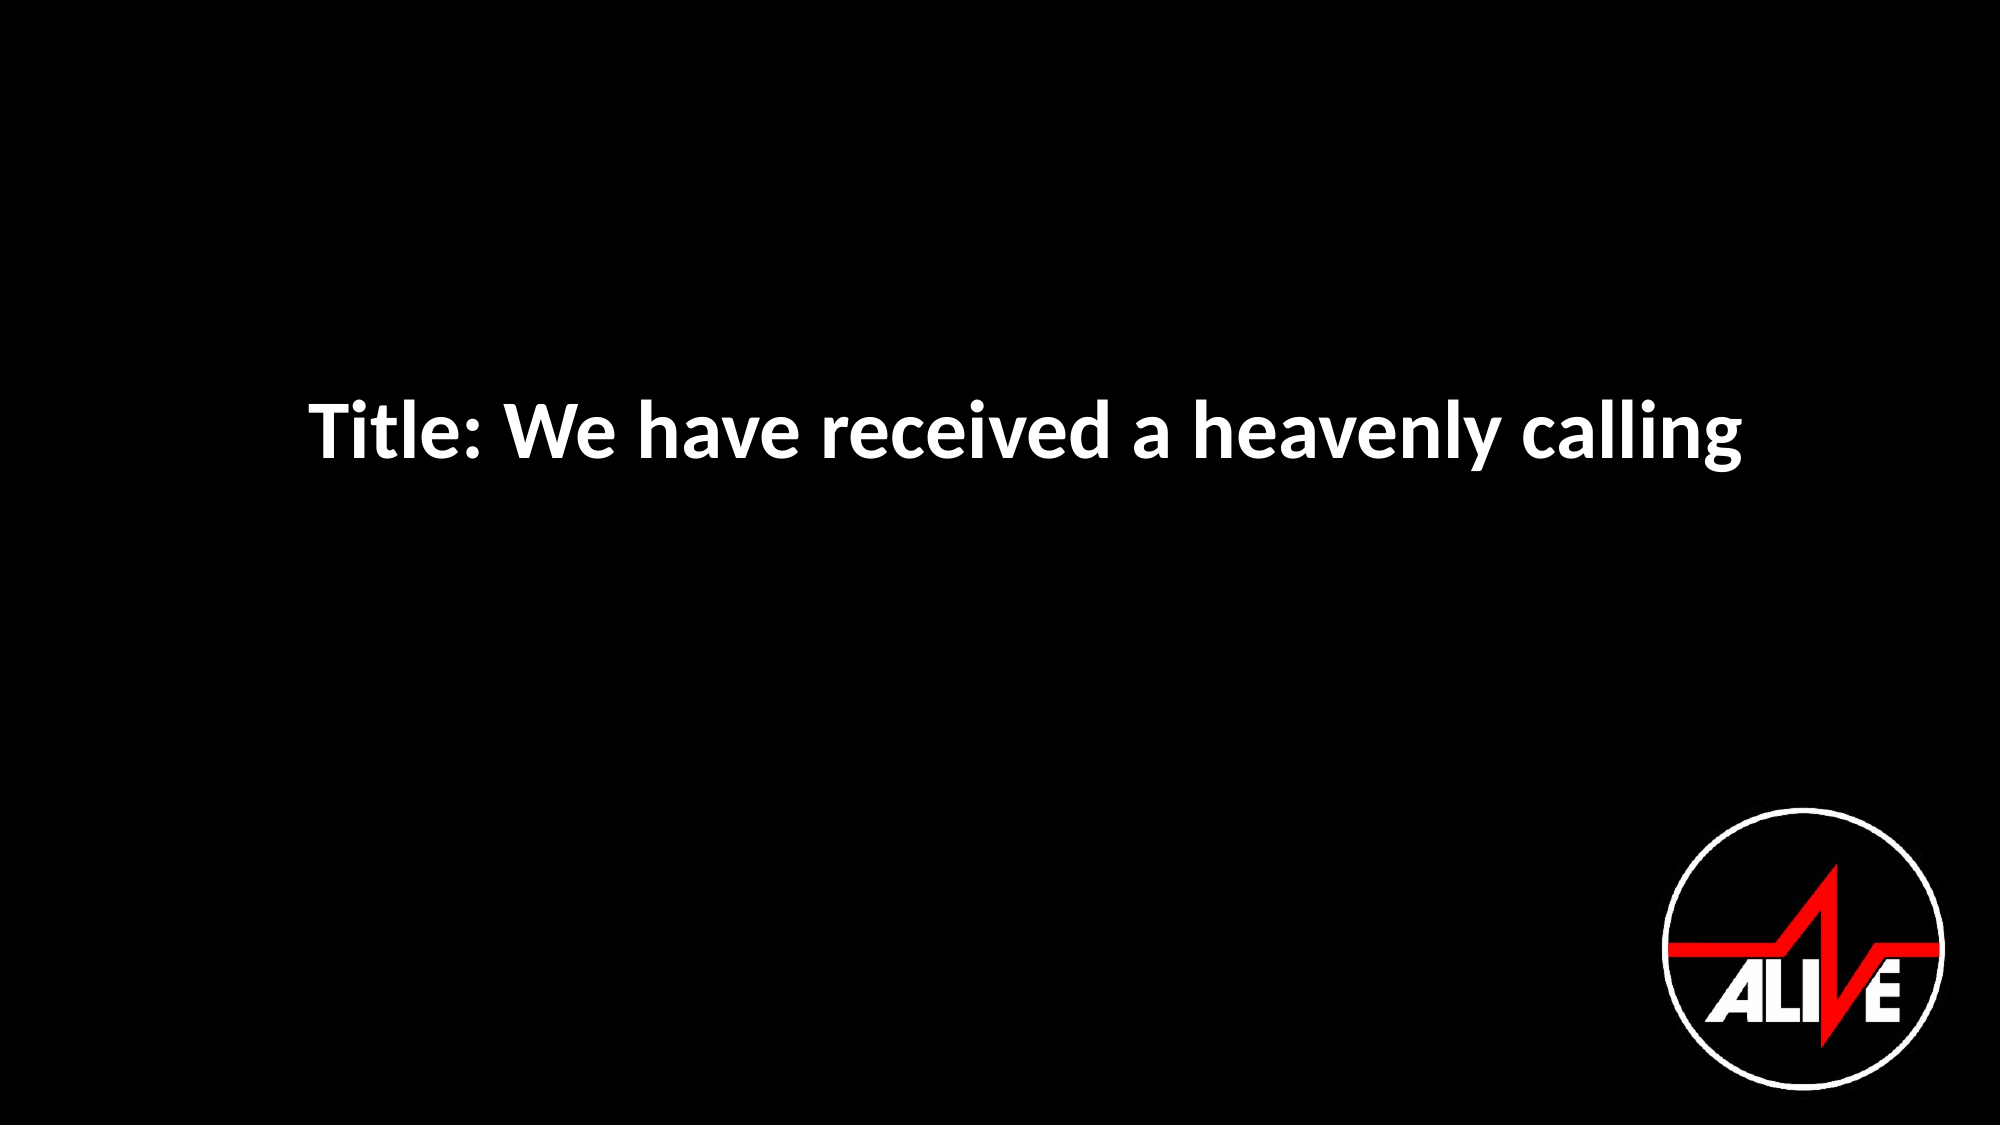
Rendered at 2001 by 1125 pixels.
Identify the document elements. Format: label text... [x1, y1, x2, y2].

picture [1655, 796, 1950, 1104]
text_box Title: We have received a heavenly calling [204, 368, 1868, 483]
